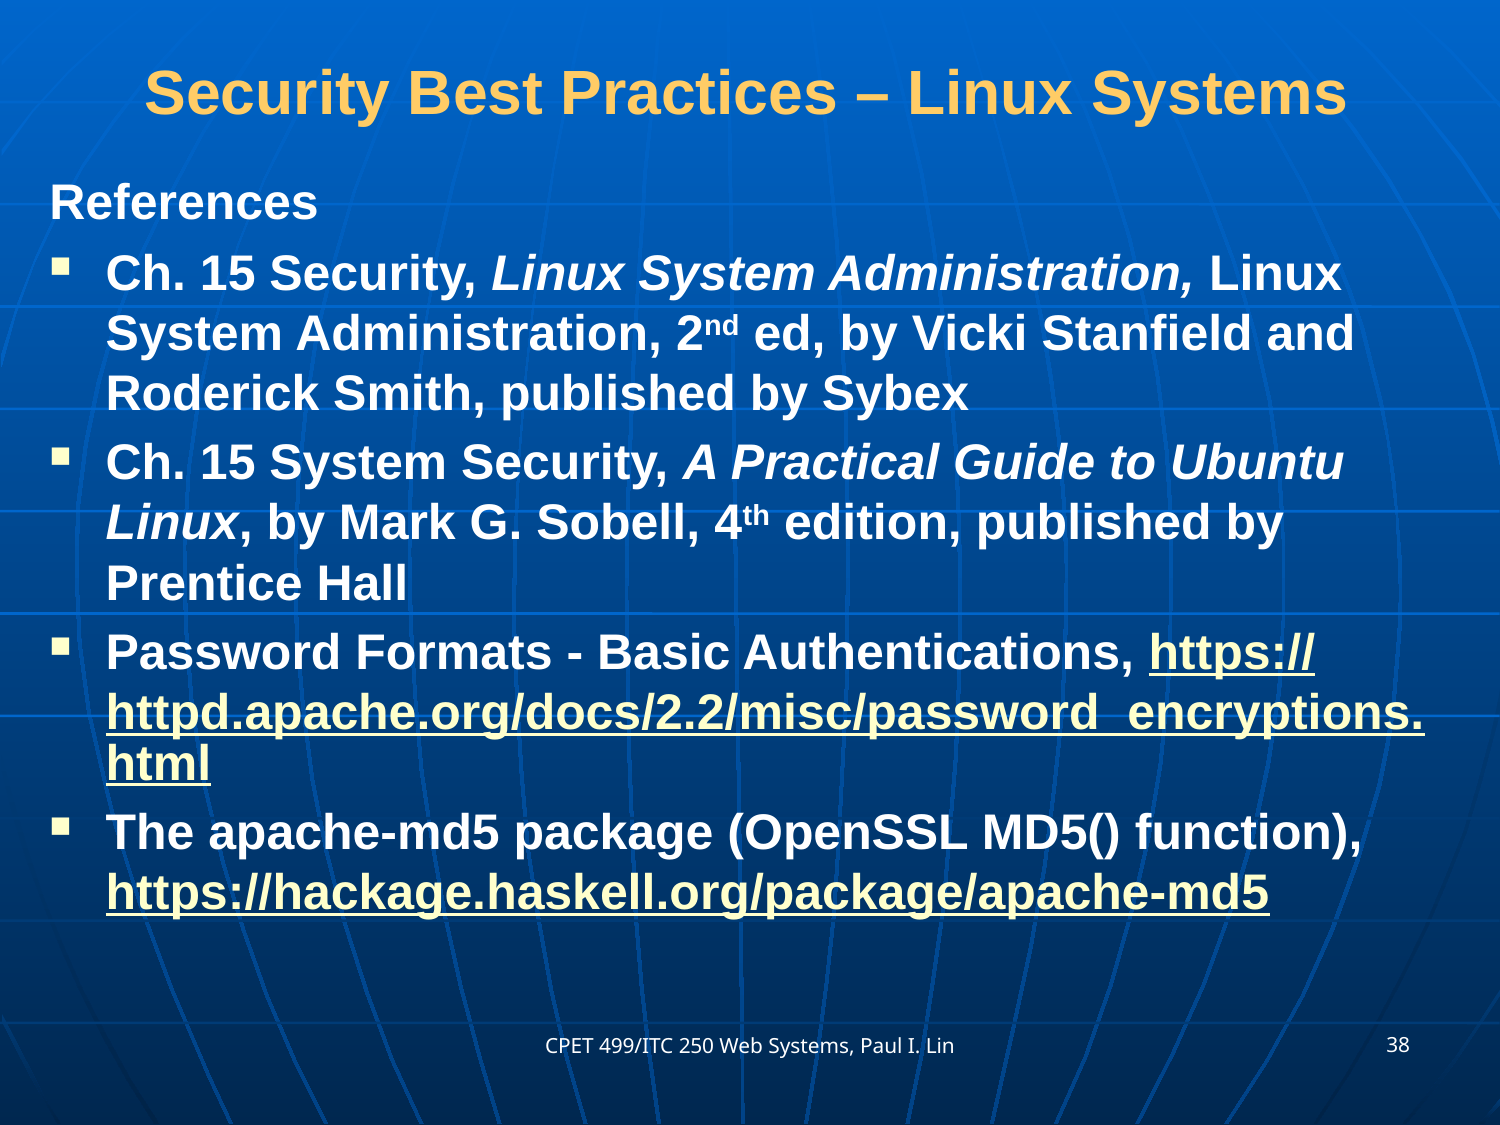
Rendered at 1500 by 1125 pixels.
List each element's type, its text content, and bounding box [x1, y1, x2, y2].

slide_number 38 [1074, 1023, 1426, 1100]
list References Ch. 15 Security, Linux System Administration, Linux System Administration, 2nd ed, by Vicki Stanfield and Roderick Smith, published by Sybex Ch. 15 System Security, A Practical Guide to Ubuntu Linux, by Mark G. Sobell, 4th edition, published by Prentice Hall Password Formats - Basic Authentications, https://httpd.apache.org/docs/2.2/misc/password_encryptions.html The apache-md5 package (OpenSSL MD5() function), https://hackage.haskell.org/package/apache-md5 [34, 162, 1460, 1016]
footer CPET 499/ITC 250 Web Systems, Paul I. Lin [512, 1024, 988, 1101]
title Security Best Practices – Linux Systems [34, 17, 1460, 162]
